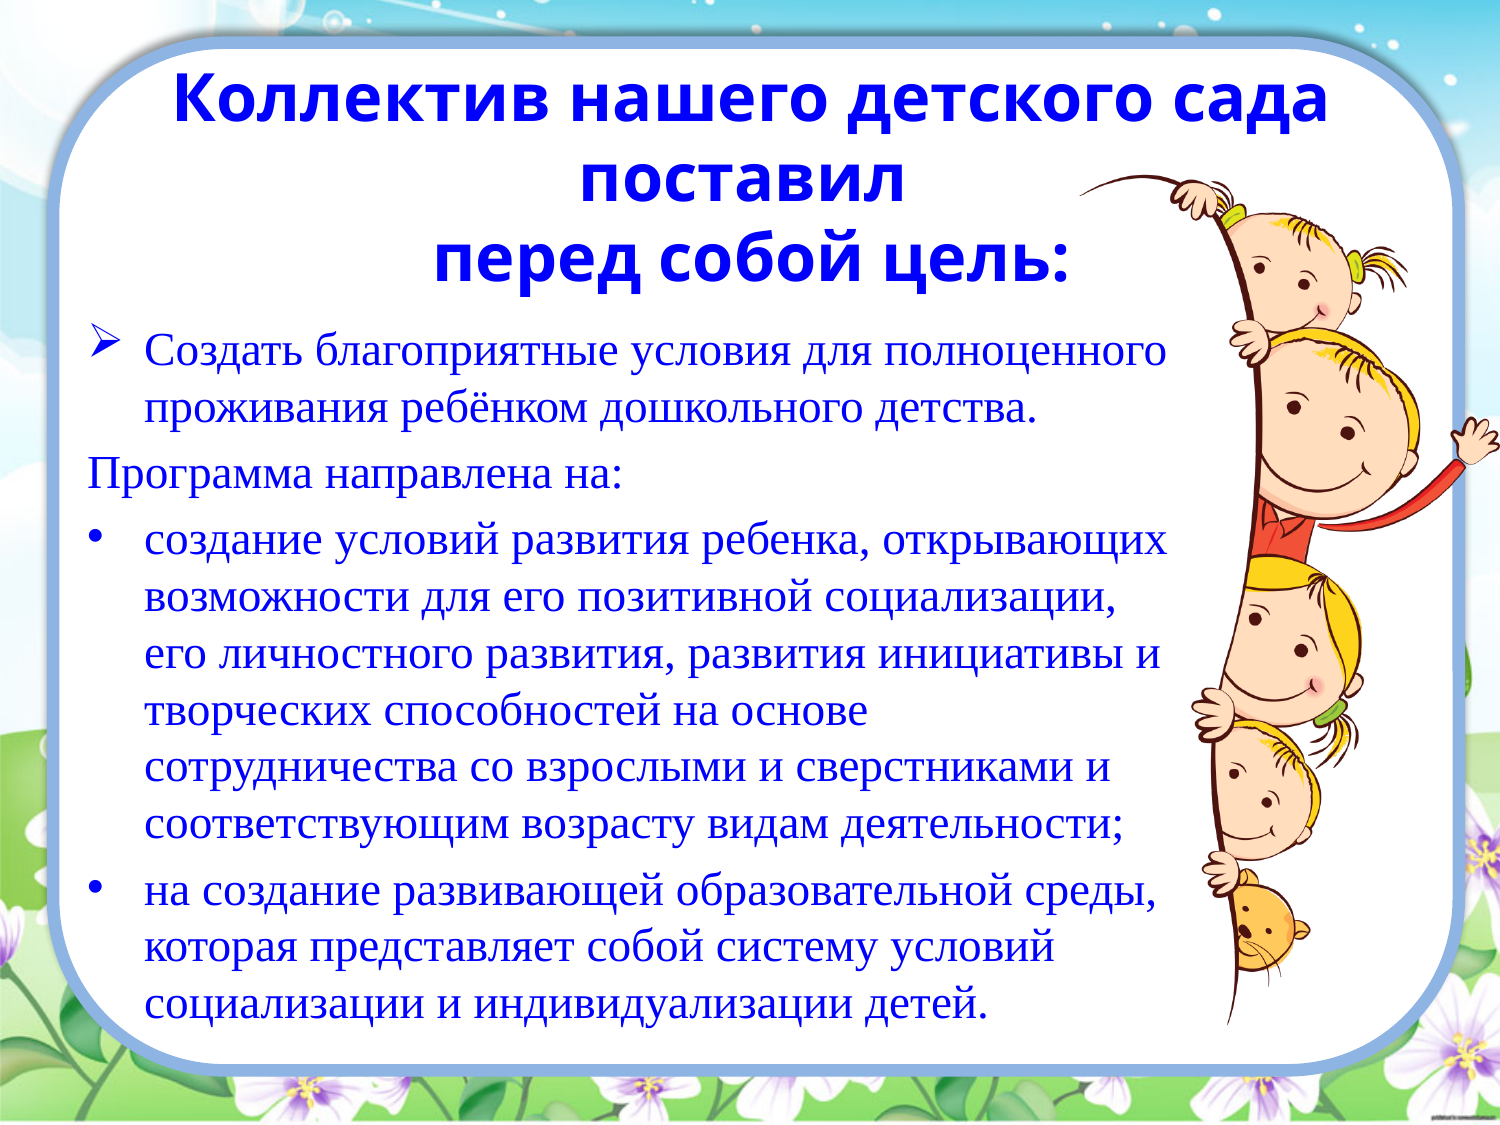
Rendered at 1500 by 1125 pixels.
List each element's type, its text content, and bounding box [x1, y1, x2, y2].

title Коллектив нашего детского сада поставил перед собой цель: [76, 80, 1427, 270]
list Создать благоприятные условия для полноценного проживания ребёнком дошкольного детства. Программа направлена на: создание условий развития ребенка, открывающих возможности для его позитивной социализации, его личностного развития, развития инициативы и творческих способностей на основе сотрудничества со взрослыми и сверстниками и соответствующим возрасту видам деятельности; на создание развивающей образовательной среды, которая представляет собой систему условий социализации и индивидуализации детей. [72, 310, 1199, 1053]
picture [0, 0, 1500, 1125]
